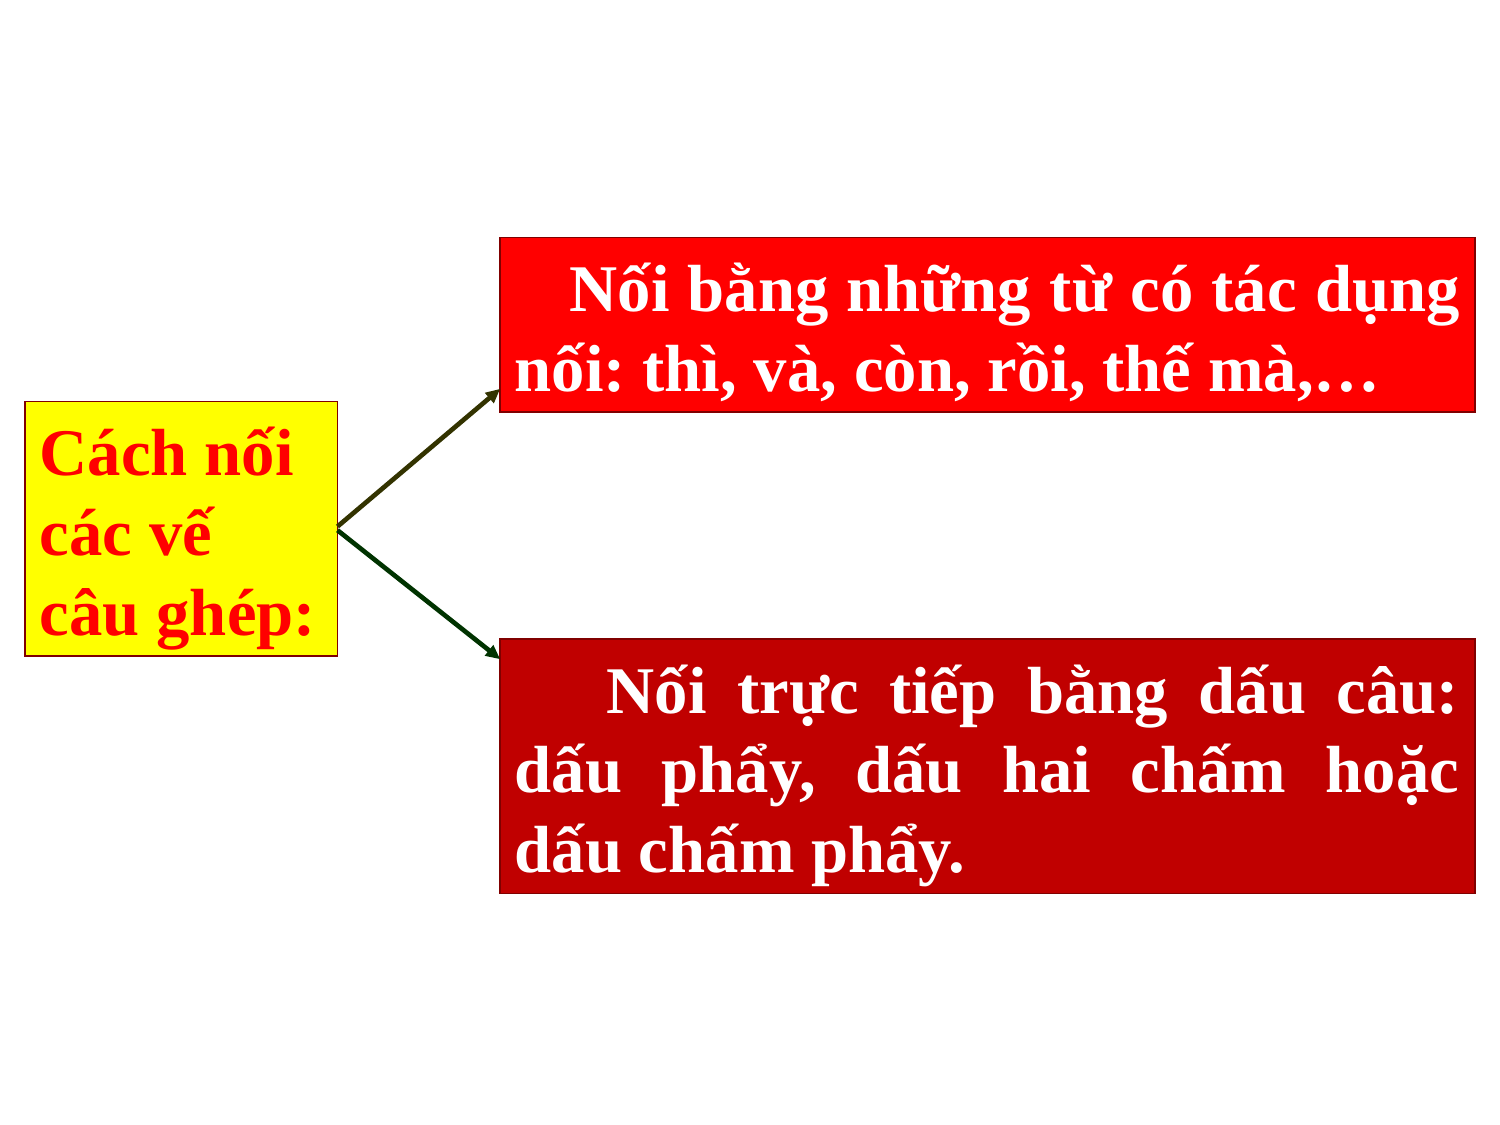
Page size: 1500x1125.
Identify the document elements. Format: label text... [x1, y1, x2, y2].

text_box [337, 389, 500, 527]
text_box Nối bằng những từ có tác dụng nối: thì, và, còn, rồi, thế mà,… [499, 237, 1475, 413]
text_box Cách nối các vế câu ghép: [24, 401, 338, 657]
text_box [337, 530, 500, 659]
text_box Nối trực tiếp bằng dấu câu: dấu phẩy, dấu hai chấm hoặc dấu chấm phẩy. [499, 638, 1475, 894]
